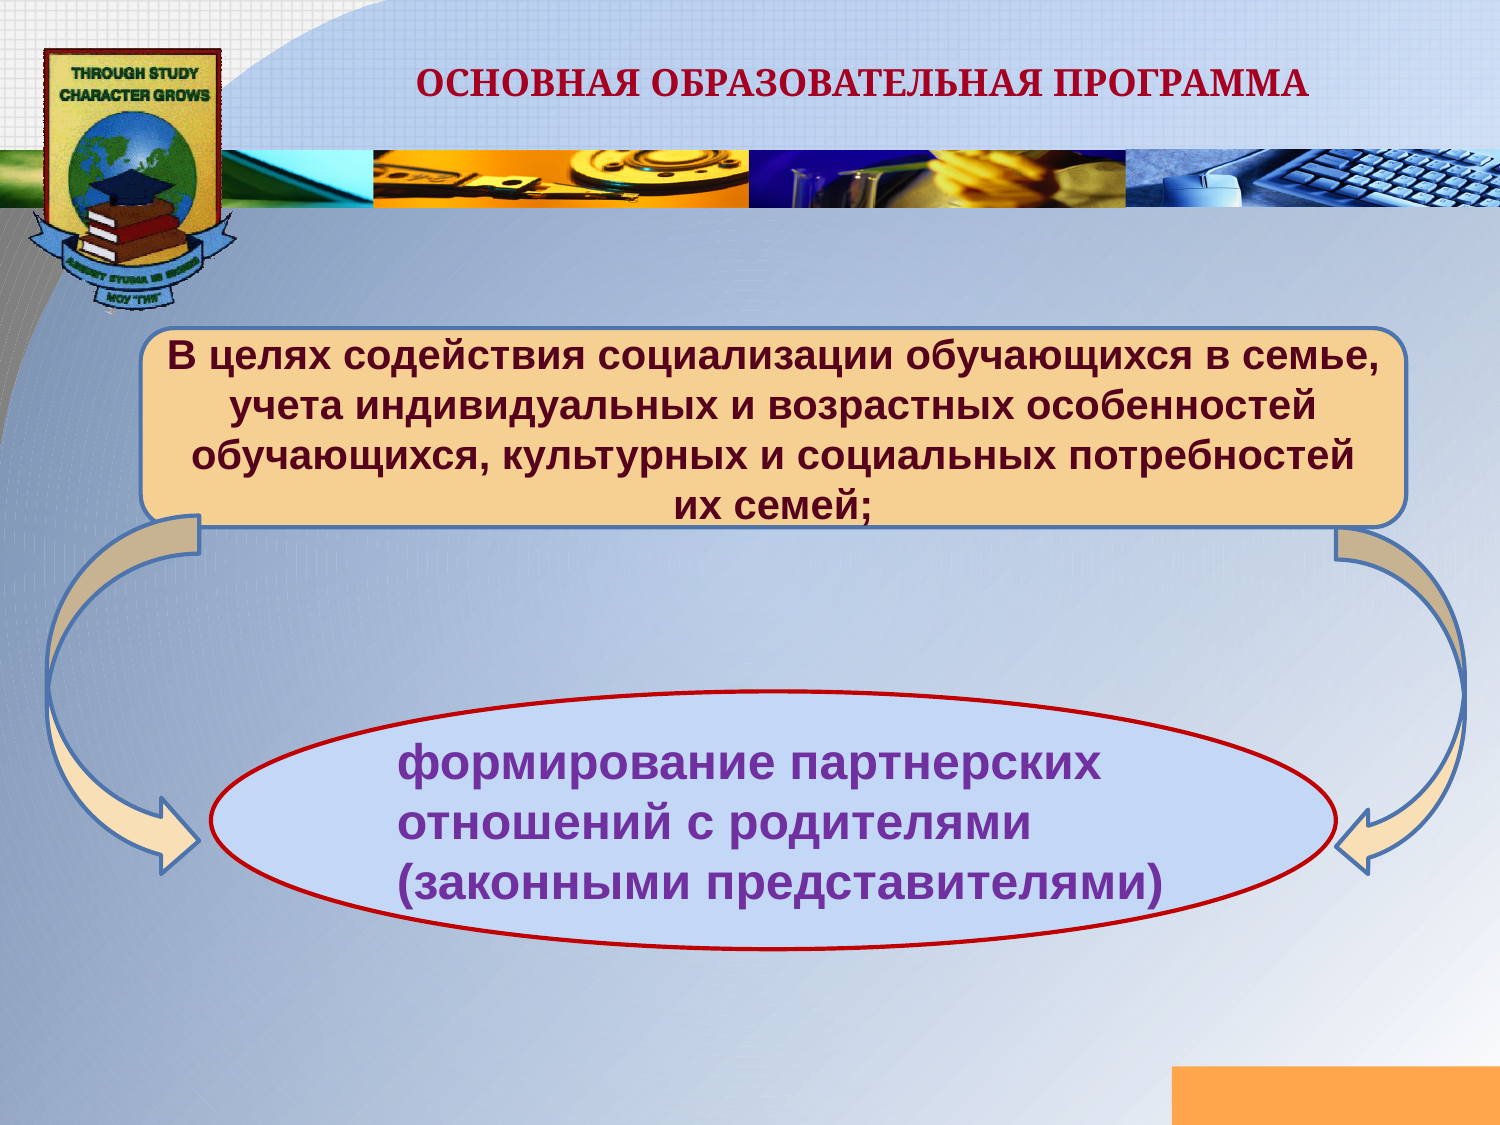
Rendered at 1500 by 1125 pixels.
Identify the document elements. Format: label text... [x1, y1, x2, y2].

text_box Основная образовательная программа [248, 35, 1500, 128]
text_box В целях содействия социализации обучающихся в семье, учета индивидуальных и возрастных особенностей обучающихся, культурных и социальных потребностей их семей; [138, 326, 1409, 530]
text_box [403, 689, 1144, 721]
title [257, 128, 1266, 165]
picture [0, 0, 1500, 329]
text_box [208, 725, 382, 916]
text_box [391, 917, 1156, 952]
text_box [1320, 787, 1338, 854]
text_box [44, 513, 202, 876]
text_box [1170, 1064, 1500, 1125]
text_box [1333, 525, 1467, 876]
text_box формирование партнерских отношений с родителями (законными представителями) [382, 721, 1320, 917]
